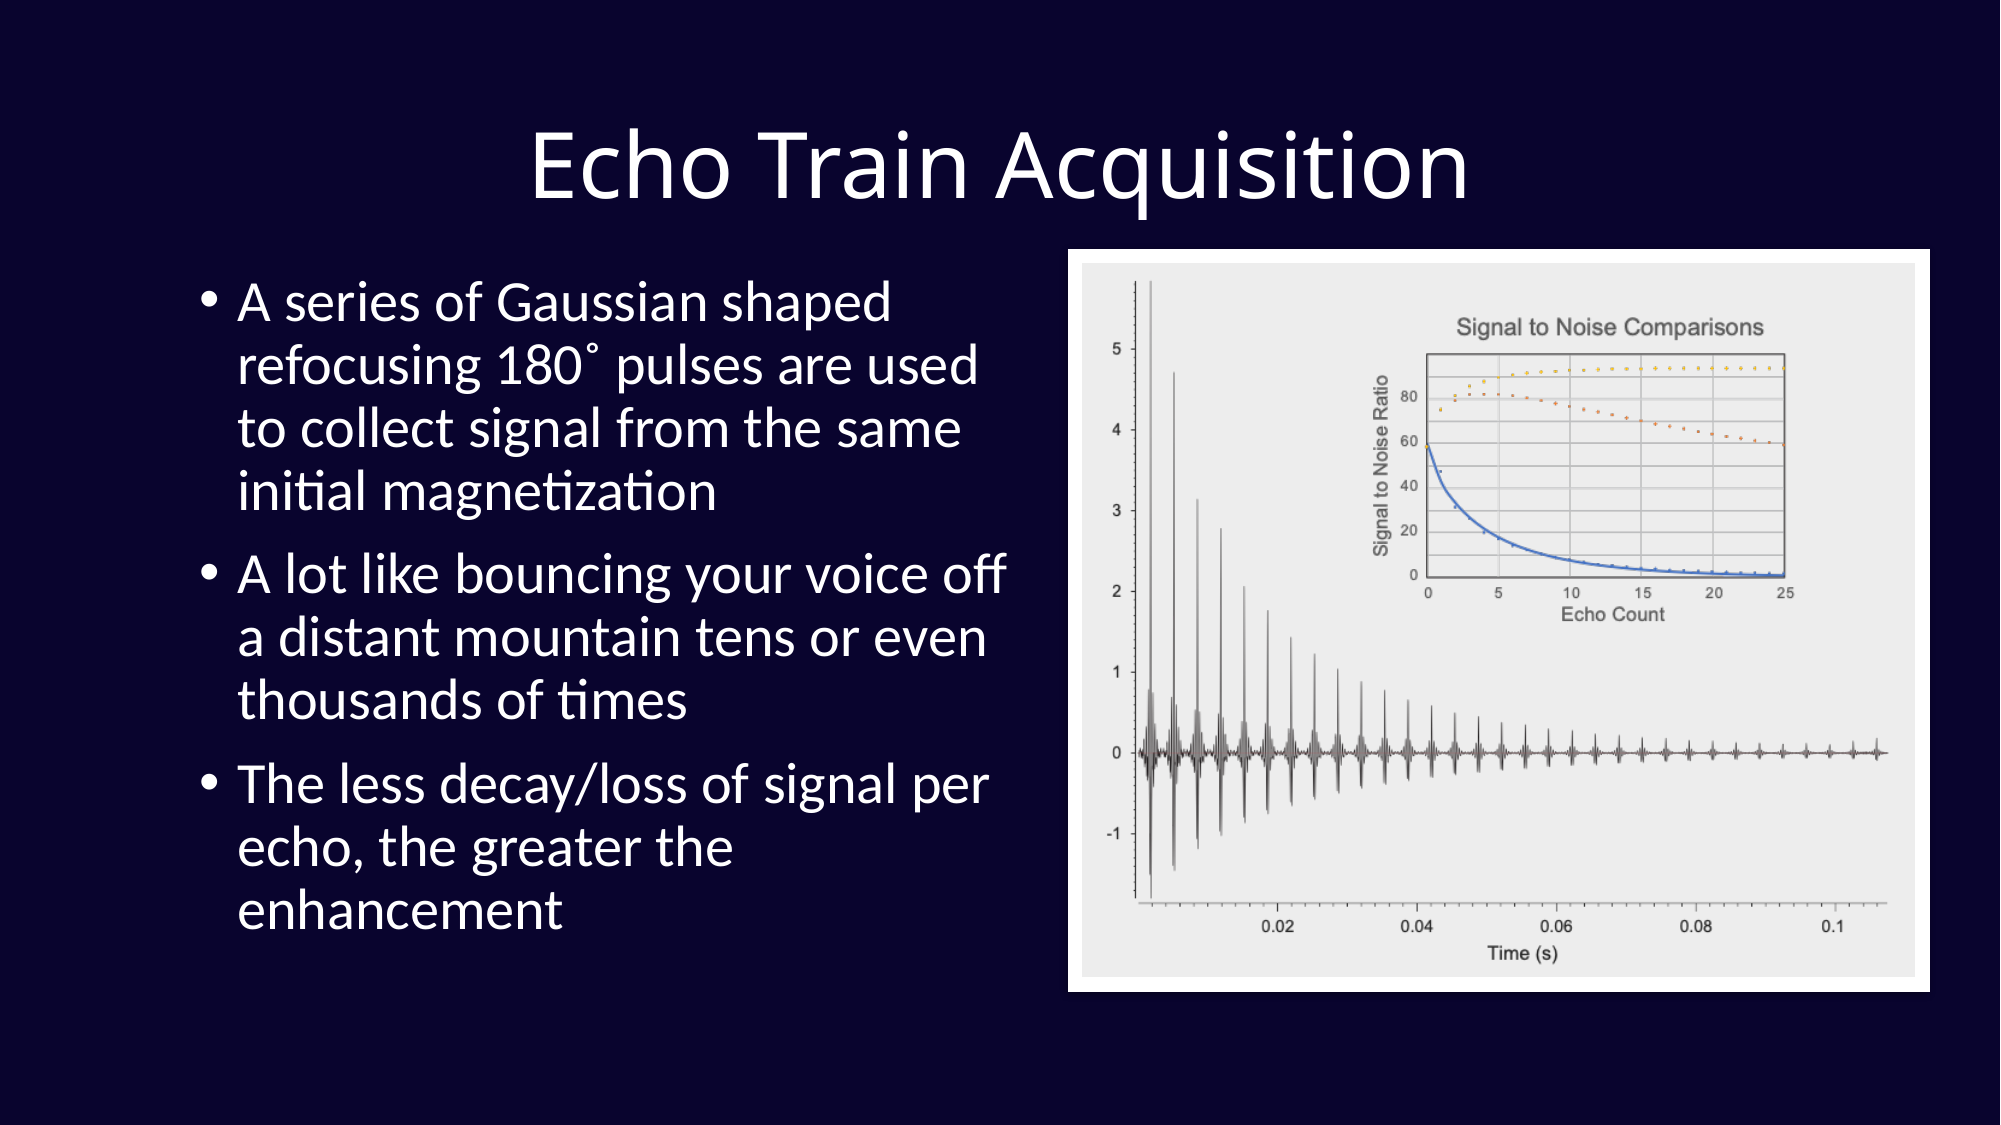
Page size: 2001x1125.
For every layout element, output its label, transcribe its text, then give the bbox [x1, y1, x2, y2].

list A series of Gaussian shaped refocusing 180˚ pulses are used to collect signal from the same initial magnetization A lot like bouncing your voice off a distant mountain tens or even thousands of times The less decay/loss of signal per echo, the greater the enhancement [184, 263, 1035, 978]
title Echo Train Acquisition [137, 59, 1863, 278]
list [1082, 263, 1916, 978]
